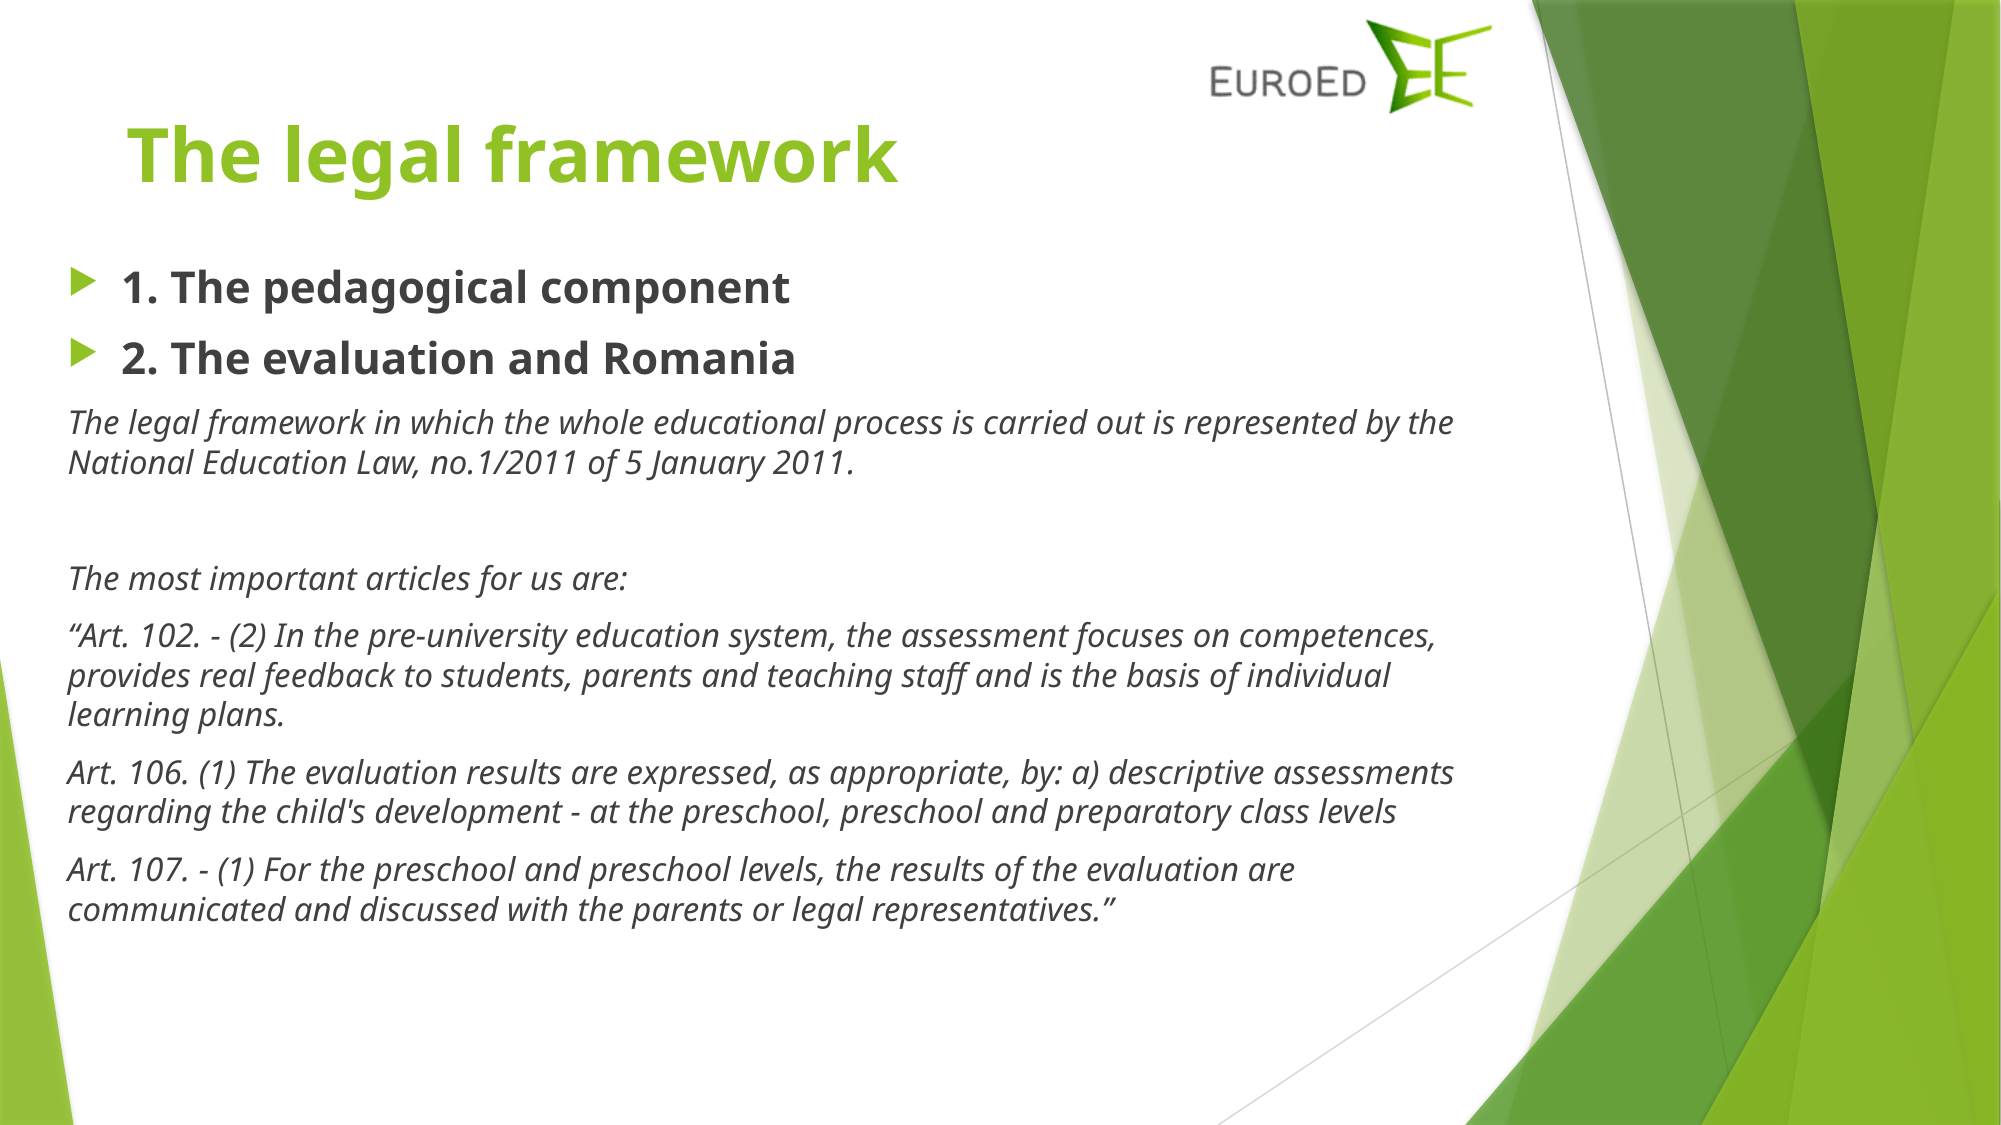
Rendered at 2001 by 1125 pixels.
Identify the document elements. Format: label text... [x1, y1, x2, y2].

list 1. The pedagogical component 2. The evaluation and Romania The legal framework in which the whole educational process is carried out is represented by the National Education Law, no.1/2011 of 5 January 2011. The most important articles for us are: “Art. 102. - (2) In the pre-university education system, the assessment focuses on competences, provides real feedback to students, parents and teaching staff and is the basis of individual learning plans. Art. 106. (1) The evaluation results are expressed, as appropriate, by: a) descriptive assessments regarding the child's development - at the preschool, preschool and preparatory class levels Art. 107. - (1) For the preschool and preschool levels, the results of the evaluation are communicated and discussed with the parents or legal representatives.” [52, 252, 1500, 946]
picture [1181, 0, 1522, 134]
title The legal framework [111, 99, 1522, 317]
